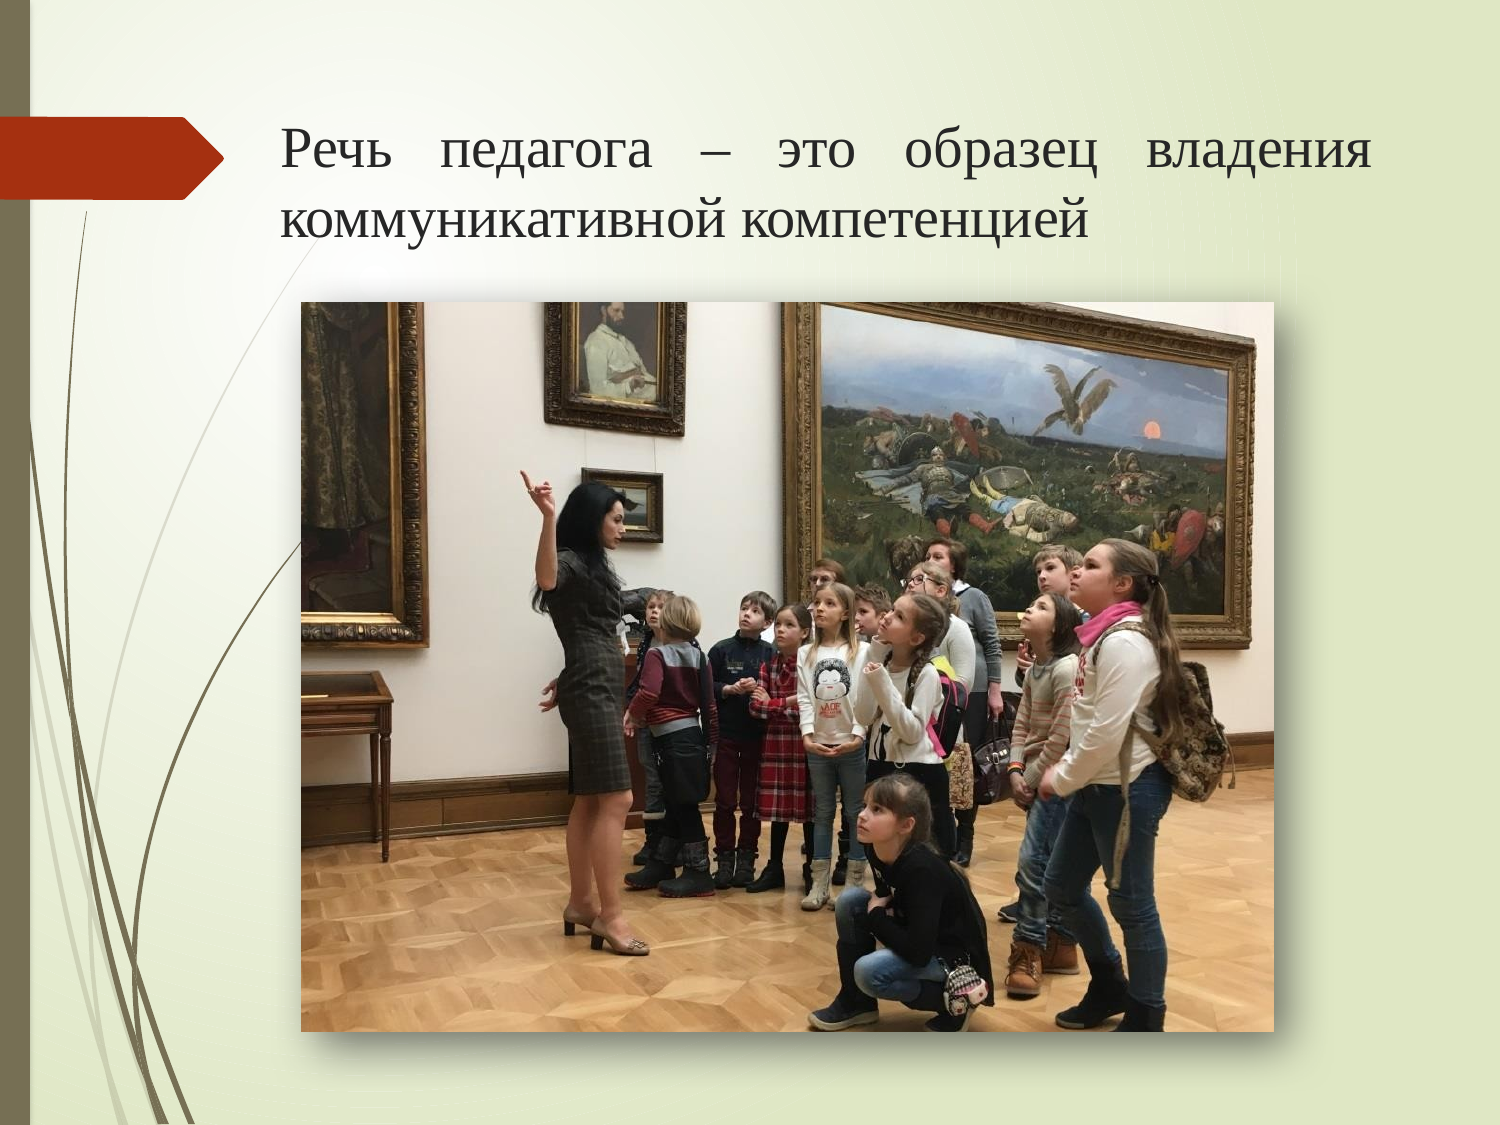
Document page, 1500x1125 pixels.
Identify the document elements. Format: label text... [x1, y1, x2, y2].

title Речь педагога – это образец владения коммуникативной компетенцией [265, 101, 1388, 268]
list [300, 302, 1274, 1033]
